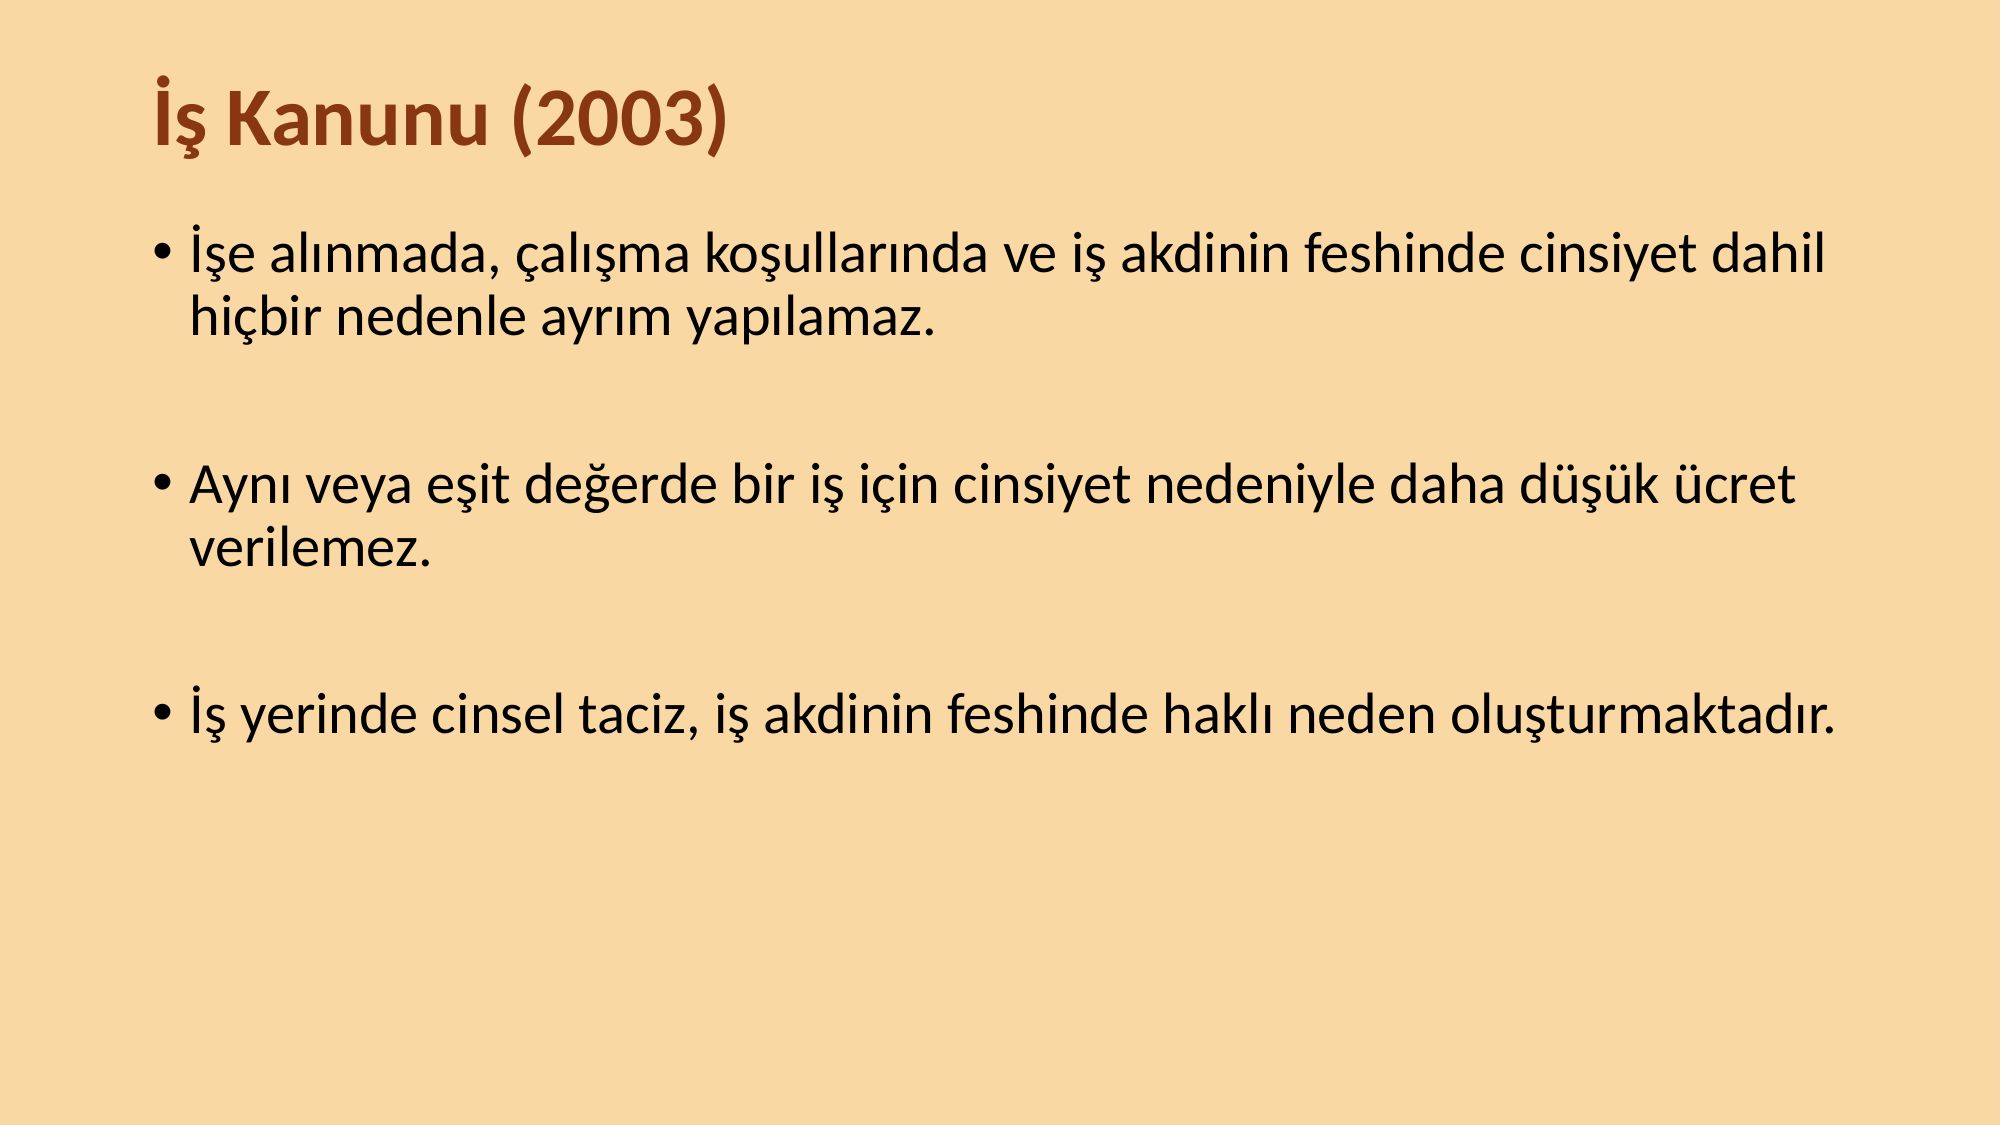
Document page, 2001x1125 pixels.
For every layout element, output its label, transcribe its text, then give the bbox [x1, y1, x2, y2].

title İş Kanunu (2003) [137, 59, 1863, 214]
list İşe alınmada, çalışma koşullarında ve iş akdinin feshinde cinsiyet dahil hiçbir nedenle ayrım yapılamaz. Aynı veya eşit değerde bir iş için cinsiyet nedeniyle daha düşük ücret verilemez. İş yerinde cinsel taciz, iş akdinin feshinde haklı neden oluşturmaktadır. [137, 214, 1863, 1014]
